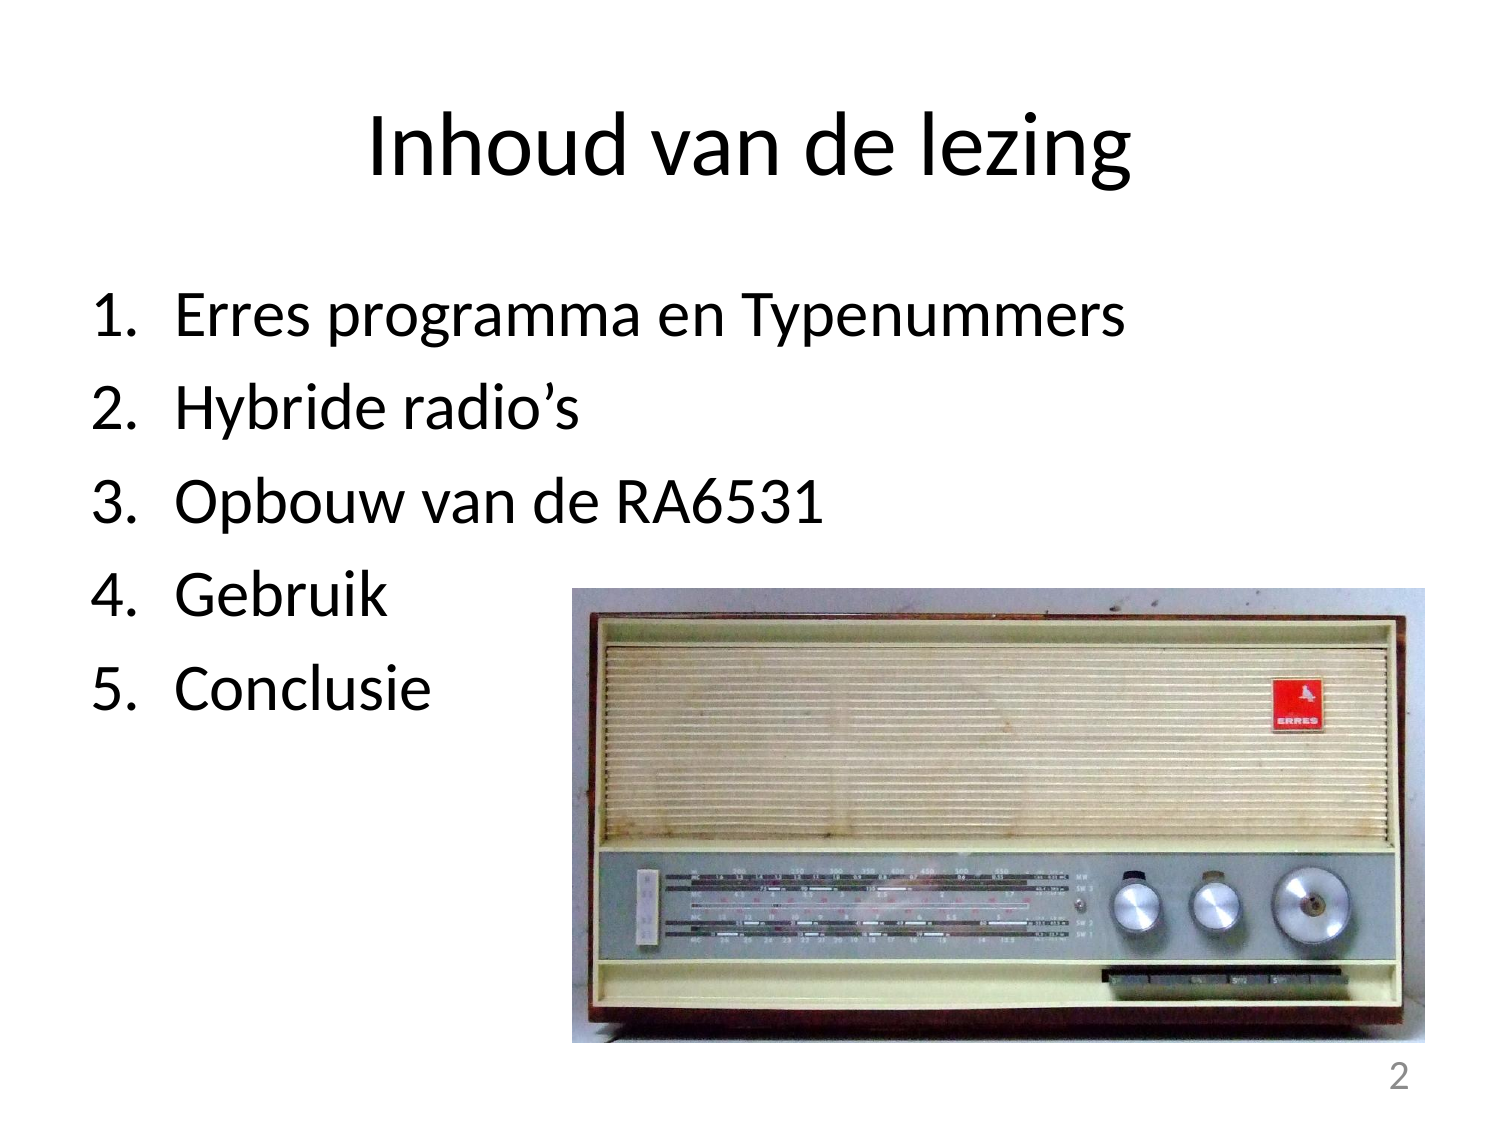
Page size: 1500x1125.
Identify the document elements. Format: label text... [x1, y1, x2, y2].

picture [572, 588, 1425, 1043]
slide_number 2 [1074, 1050, 1425, 1103]
title Inhoud van de lezing [75, 45, 1425, 233]
list Erres programma en Typenummers Hybride radio’s Opbouw van de RA6531 Gebruik Conclusie [75, 262, 1425, 1005]
